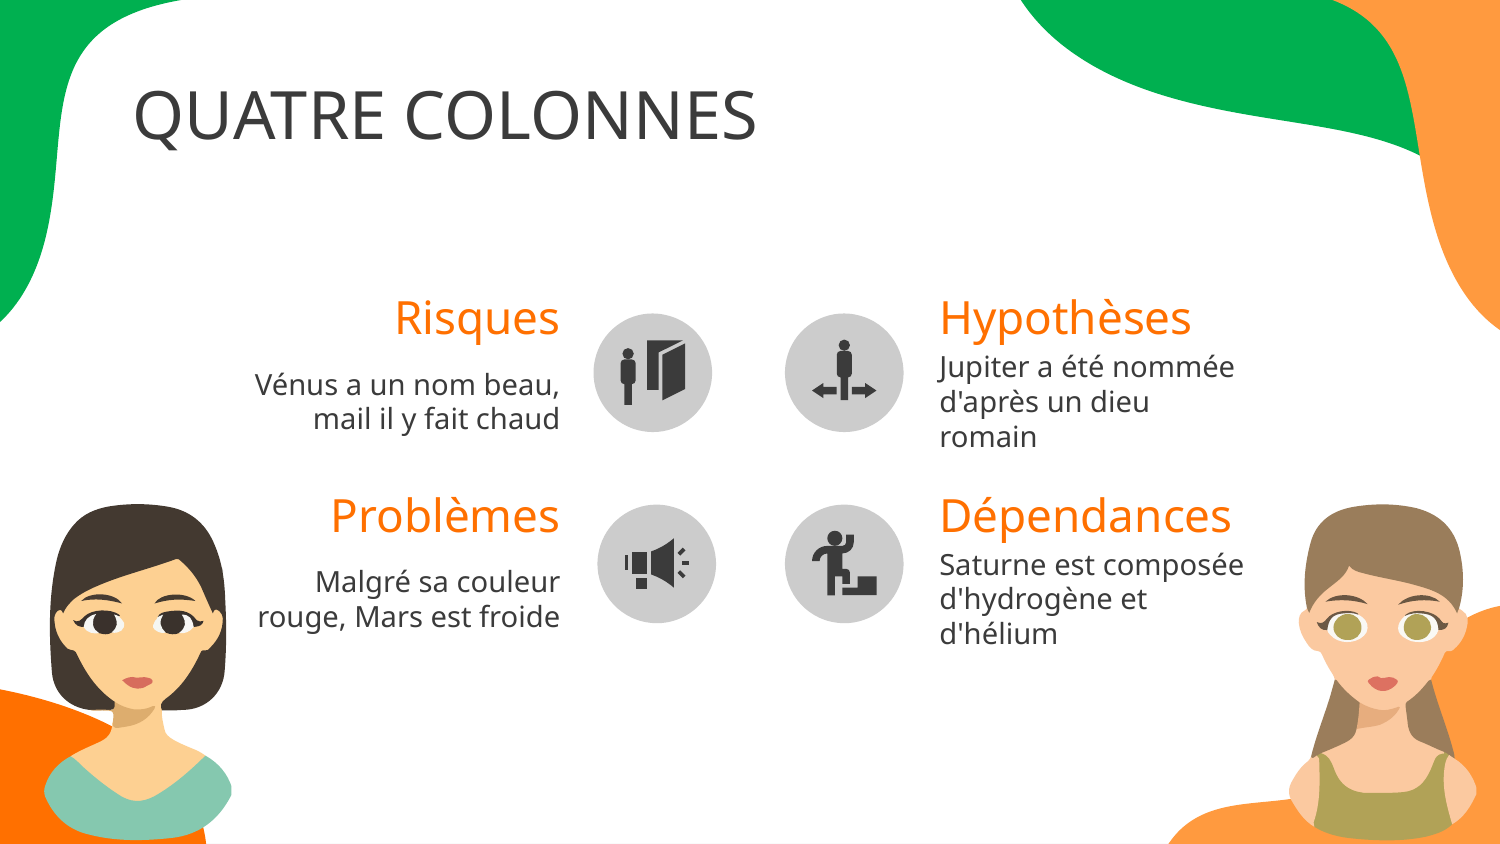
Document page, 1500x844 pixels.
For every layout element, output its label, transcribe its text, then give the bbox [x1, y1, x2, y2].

subtitle Vénus a un nom beau, mail il y fait chaud [231, 352, 576, 453]
text_box [784, 313, 904, 433]
subtitle Saturne est composée d'hydrogène et d'hélium [924, 549, 1269, 650]
title Problèmes [199, 478, 576, 549]
text_box [597, 504, 717, 624]
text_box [624, 538, 690, 590]
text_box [811, 339, 877, 401]
text_box [784, 504, 904, 624]
text_box [593, 313, 713, 433]
title Dépendances [924, 478, 1301, 549]
title Risques [199, 281, 576, 352]
subtitle Malgré sa couleur rouge, Mars est froide [236, 549, 576, 650]
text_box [620, 340, 686, 406]
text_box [811, 530, 877, 596]
title Hypothèses [924, 281, 1301, 352]
picture [42, 504, 232, 841]
picture [1287, 504, 1477, 841]
subtitle Jupiter a été nommée d'après un dieu romain [924, 352, 1269, 453]
title QUATRE COLONNES [117, 74, 1383, 152]
